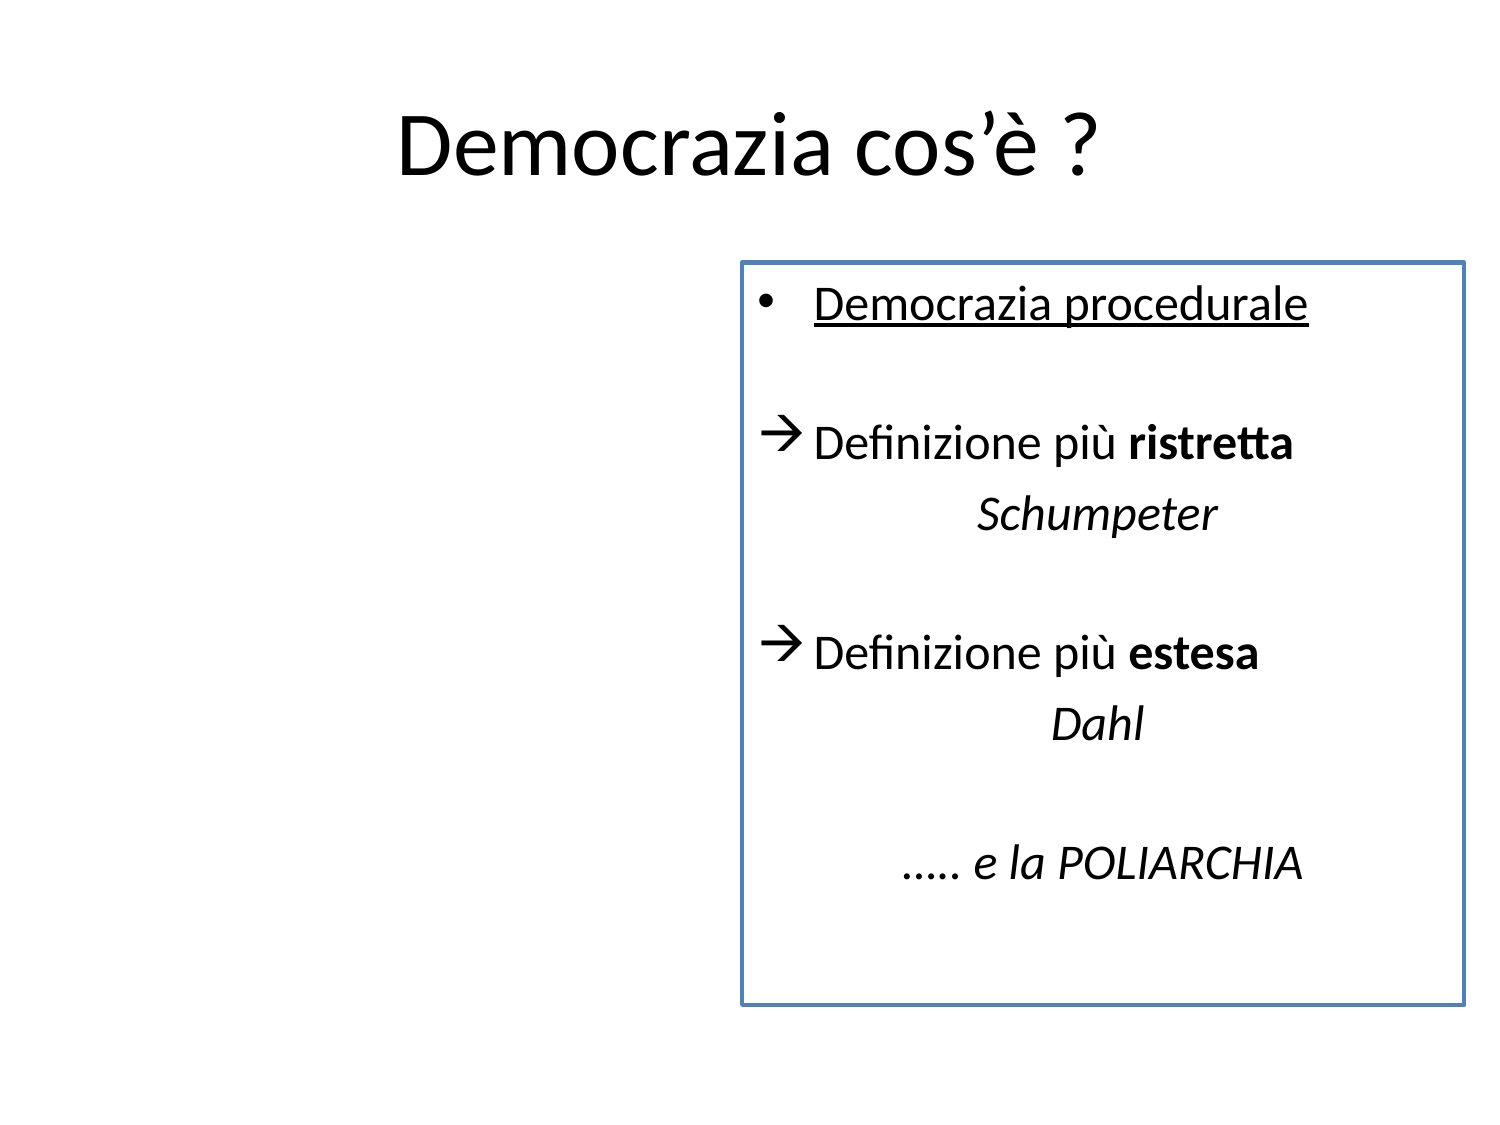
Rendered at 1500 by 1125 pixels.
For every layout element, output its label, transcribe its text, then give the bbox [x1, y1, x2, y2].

list Democrazia procedurale Definizione più ristretta Schumpeter Definizione più estesa Dahl ….. e la POLIARCHIA [740, 260, 1466, 1007]
title Democrazia cos’è ? [75, 45, 1425, 233]
